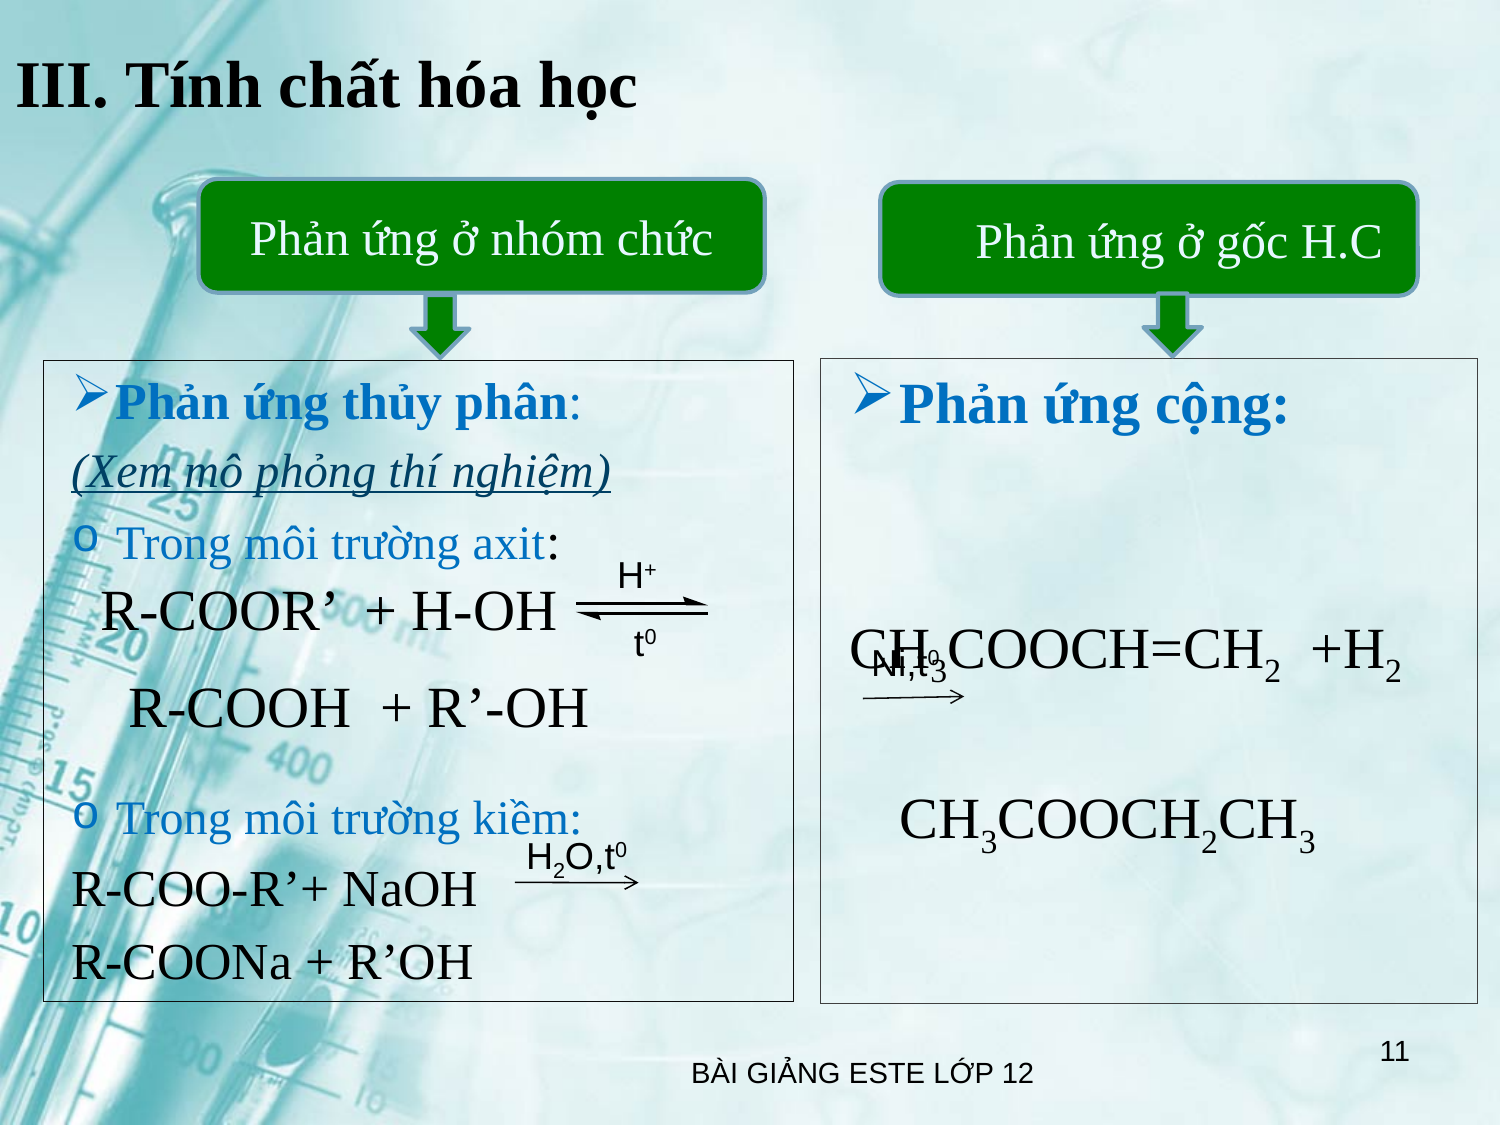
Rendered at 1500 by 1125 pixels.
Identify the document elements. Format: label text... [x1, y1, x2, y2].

text_box Phản ứng ở gốc H.C [878, 179, 1420, 298]
text_box [408, 292, 472, 361]
footer BÀI GIẢNG ESTE LỚP 12 [625, 1046, 1101, 1125]
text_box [856, 631, 982, 733]
text_box R-COOR’ + H-OH [42, 564, 560, 720]
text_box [508, 824, 645, 886]
list Phản ứng cộng: CH3COOCH=CH2 +H2 CH3COOCH2CH3 [820, 358, 1478, 1004]
title III. Tính chất hóa học [0, 0, 1500, 129]
picture [0, 129, 1500, 1125]
slide_number 11 [1074, 1024, 1426, 1103]
list Phản ứng thủy phân: (Xem mô phỏng thí nghiệm) Trong môi trường axit: Trong môi trường kiềm: R-COO-R’+ NaOH R-COONa + R’OH [43, 360, 794, 1002]
text_box R-COOH + R’-OH [113, 661, 658, 817]
text_box [1141, 291, 1204, 359]
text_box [565, 543, 758, 673]
text_box Phản ứng ở nhóm chức [196, 176, 767, 295]
